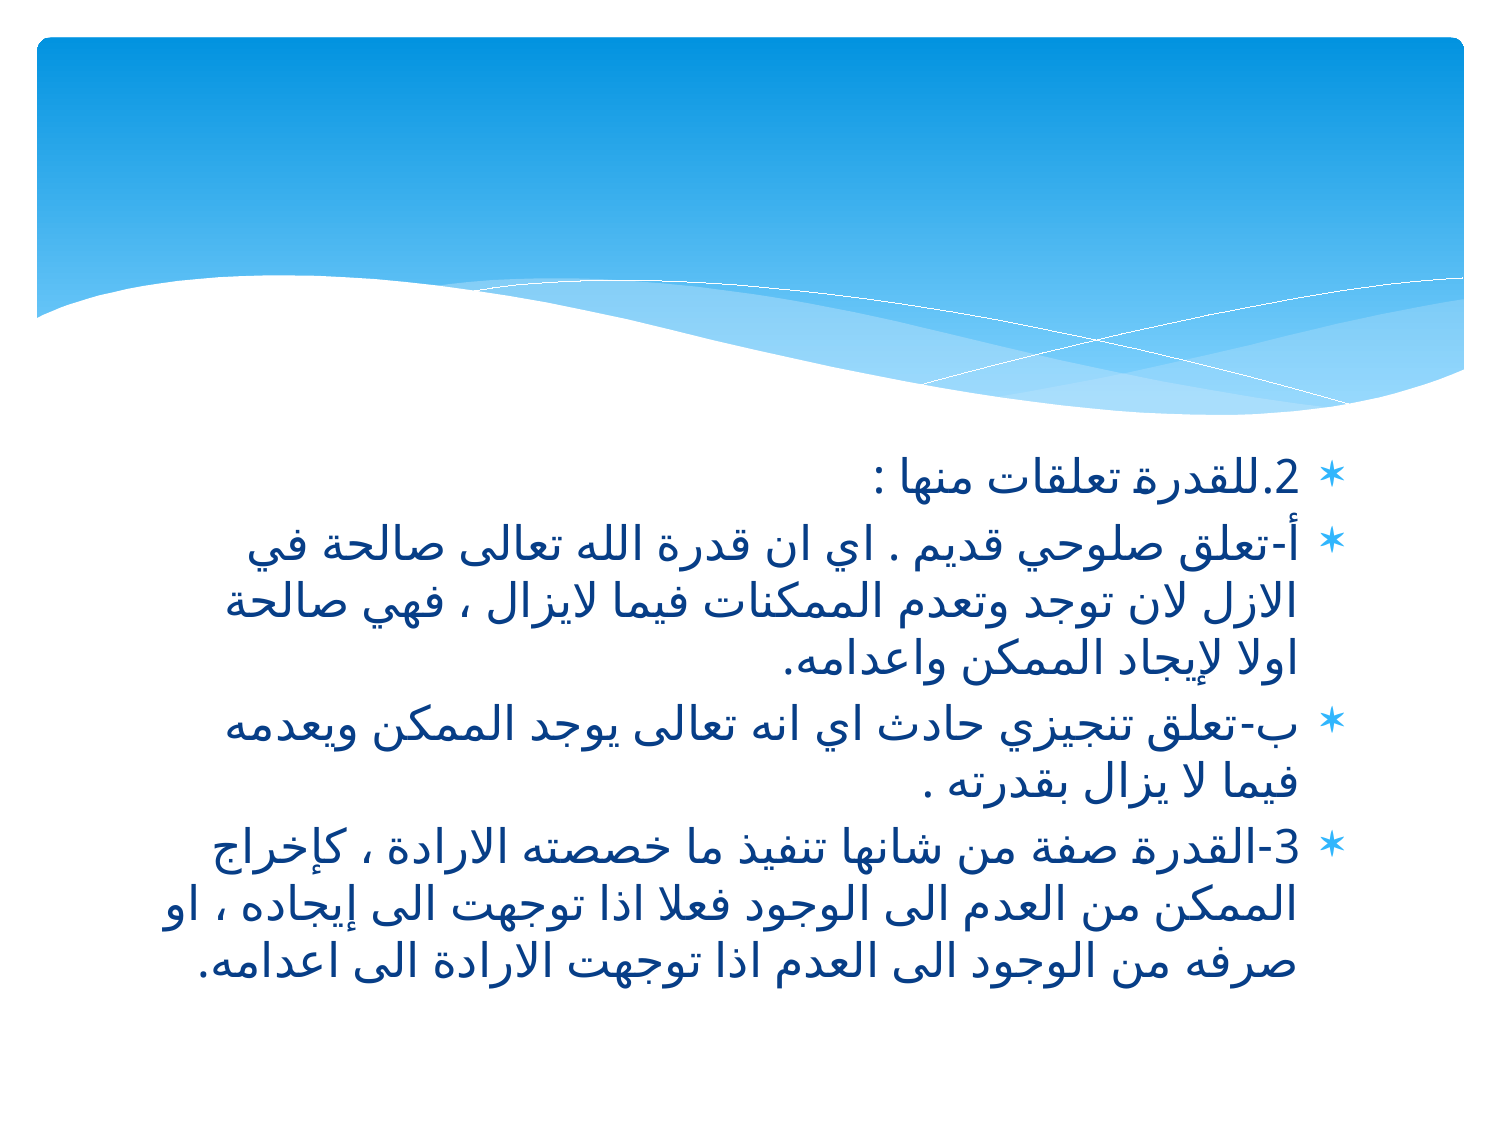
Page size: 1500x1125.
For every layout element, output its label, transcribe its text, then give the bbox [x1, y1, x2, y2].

list 2. للقدرة تعلقات منها : أ‌- تعلق صلوحي قديم . اي ان قدرة الله تعالى صالحة في الازل لان توجد وتعدم الممكنات فيما لايزال ، فهي صالحة اولا لإيجاد الممكن واعدامه. ب‌- تعلق تنجيزي حادث اي انه تعالى يوجد الممكن ويعدمه فيما لا يزال بقدرته . 3-القدرة صفة من شانها تنفيذ ما خصصته الارادة ، كإخراج الممكن من العدم الى الوجود فعلا اذا توجهت الى إيجاده ، او صرفه من الوجود الى العدم اذا توجهت الارادة الى اعدامه. [143, 438, 1359, 1005]
